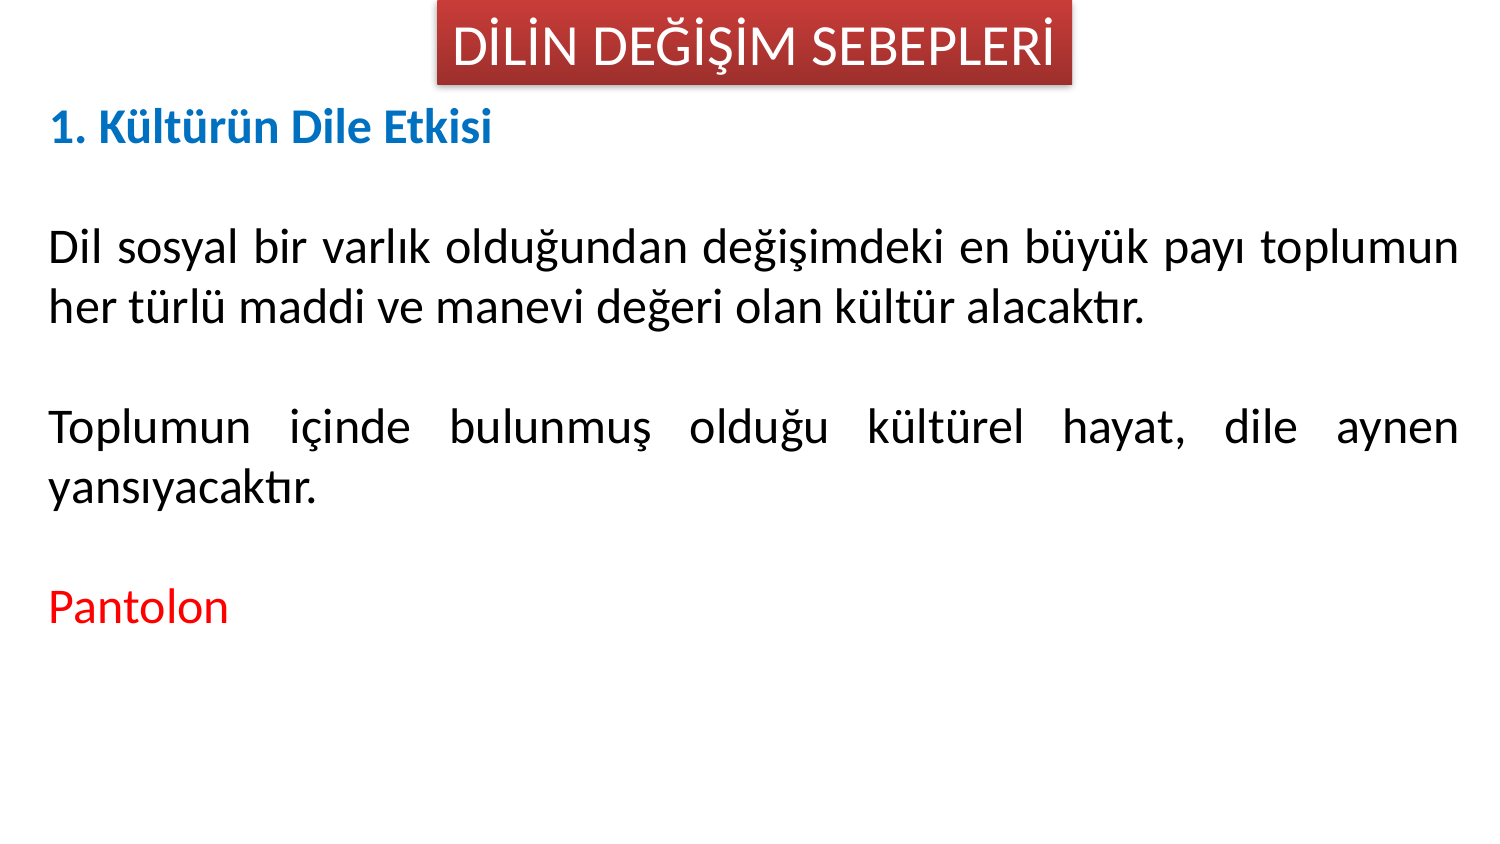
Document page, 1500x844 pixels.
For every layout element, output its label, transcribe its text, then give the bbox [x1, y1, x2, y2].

text_box DİLİN DEĞİŞİM SEBEPLERİ [437, 0, 1073, 85]
text_box 1. Kültürün Dile Etkisi Dil sosyal bir varlık olduğundan değişimdeki en büyük payı toplumun her türlü maddi ve manevi değeri olan kültür alacaktır. Toplumun içinde bulunmuş olduğu kültürel hayat, dile aynen yansıyacaktır. Pantolon [34, 85, 1476, 641]
